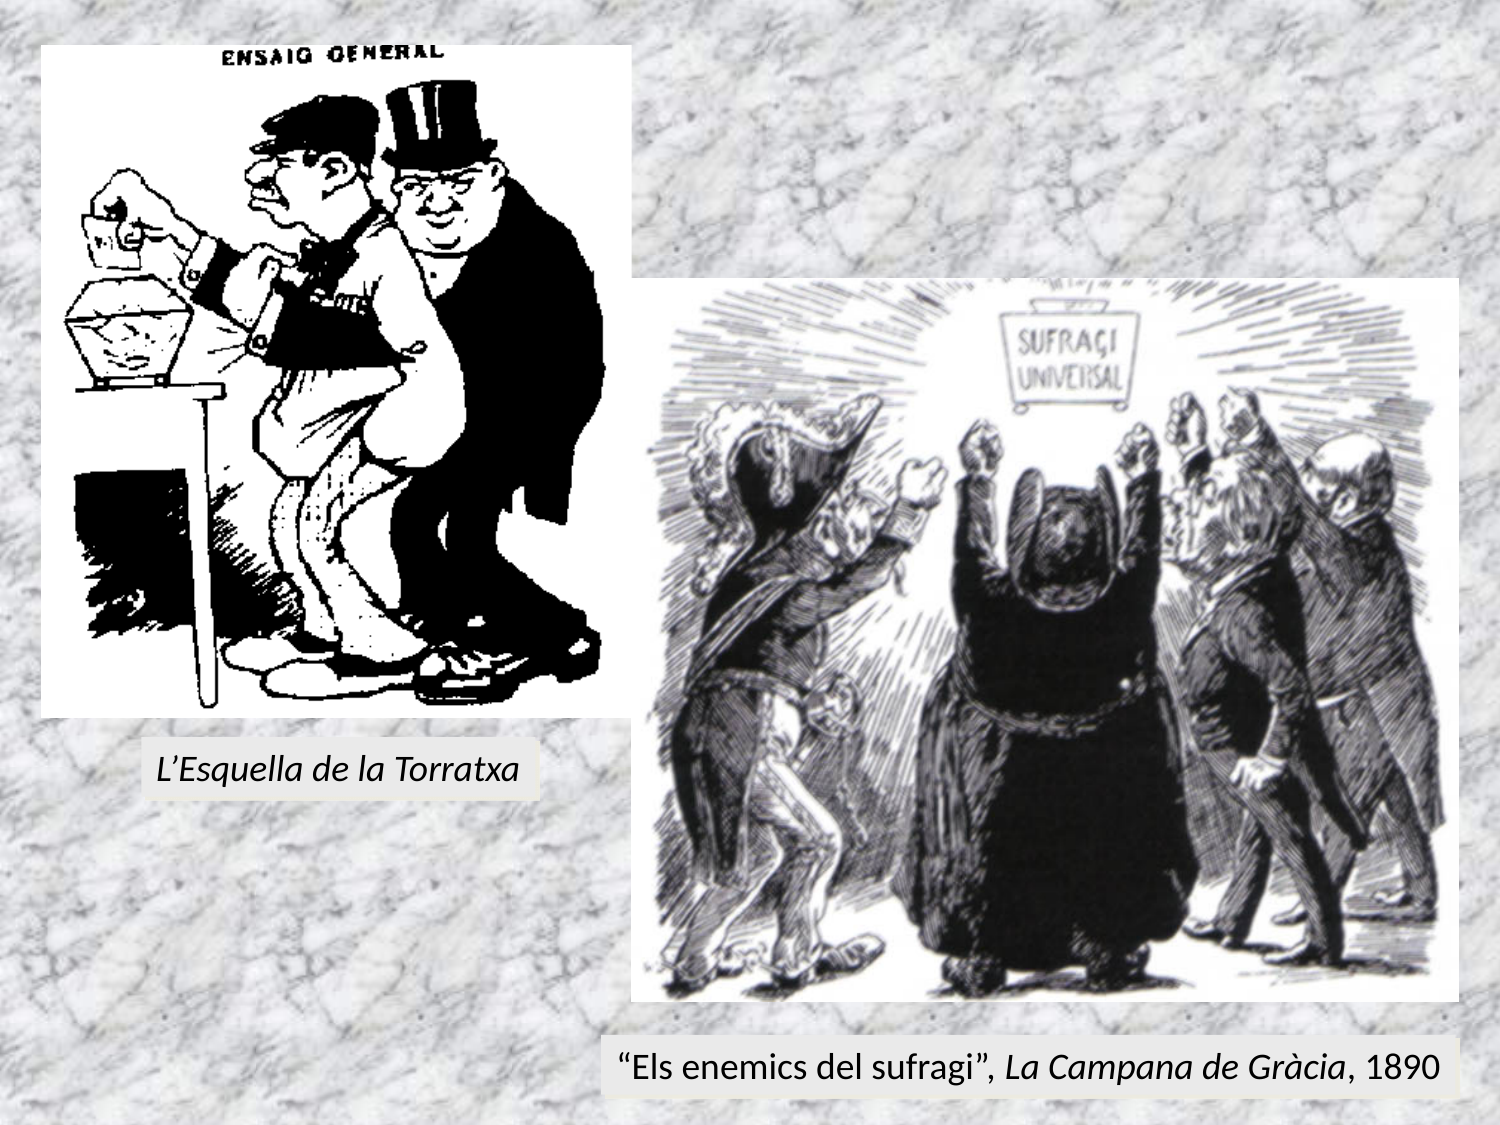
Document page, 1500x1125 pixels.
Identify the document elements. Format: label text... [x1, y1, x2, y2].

text_box L’Esquella de la Torratxa [141, 736, 536, 797]
text_box “Els enemics del sufragi”, La Campana de Gràcia, 1890 [601, 1034, 1456, 1095]
picture [0, 0, 1500, 1125]
